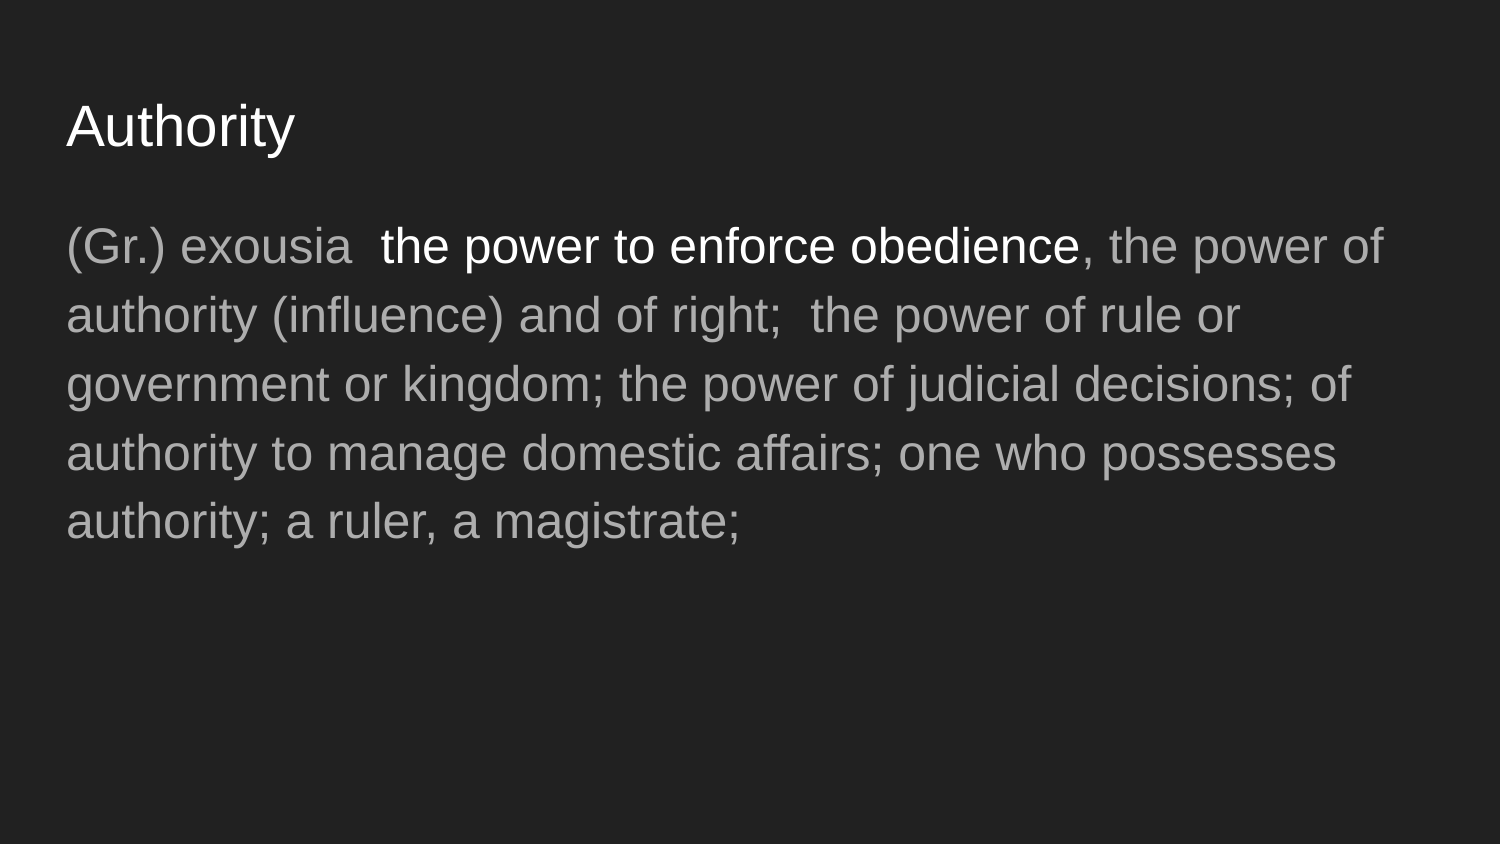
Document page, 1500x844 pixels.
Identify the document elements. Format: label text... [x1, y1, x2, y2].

title Authority [51, 72, 1449, 167]
list (Gr.) exousia the power to enforce obedience, the power of authority (influence) and of right; the power of rule or government or kingdom; the power of judicial decisions; of authority to manage domestic affairs; one who possesses authority; a ruler, a magistrate; [51, 189, 1449, 750]
